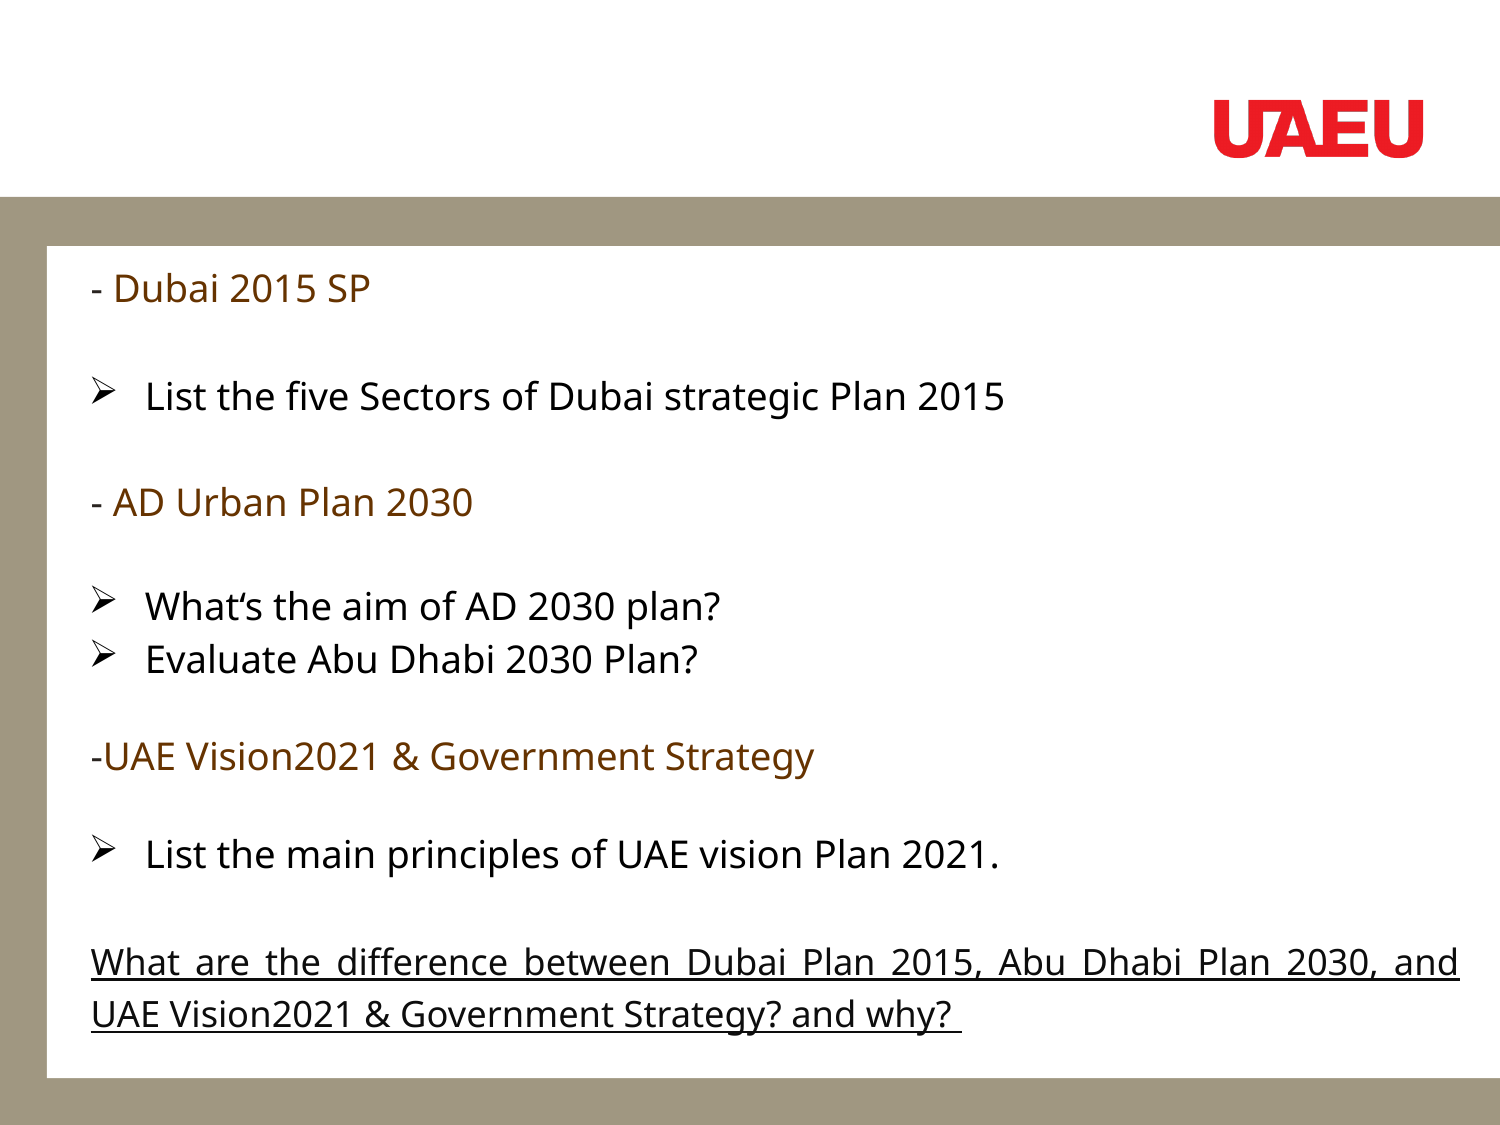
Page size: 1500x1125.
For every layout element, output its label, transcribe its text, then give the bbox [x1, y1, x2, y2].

picture [1212, 96, 1425, 159]
list - Dubai 2015 SP List the five Sectors of Dubai strategic Plan 2015 - AD Urban Plan 2030 What‘s the aim of AD 2030 plan? Evaluate Abu Dhabi 2030 Plan? -UAE Vision2021 & Government Strategy List the main principles of UAE vision Plan 2021. What are the difference between Dubai Plan 2015, Abu Dhabi Plan 2030, and UAE Vision2021 & Government Strategy? and why? [62, 262, 1475, 1050]
